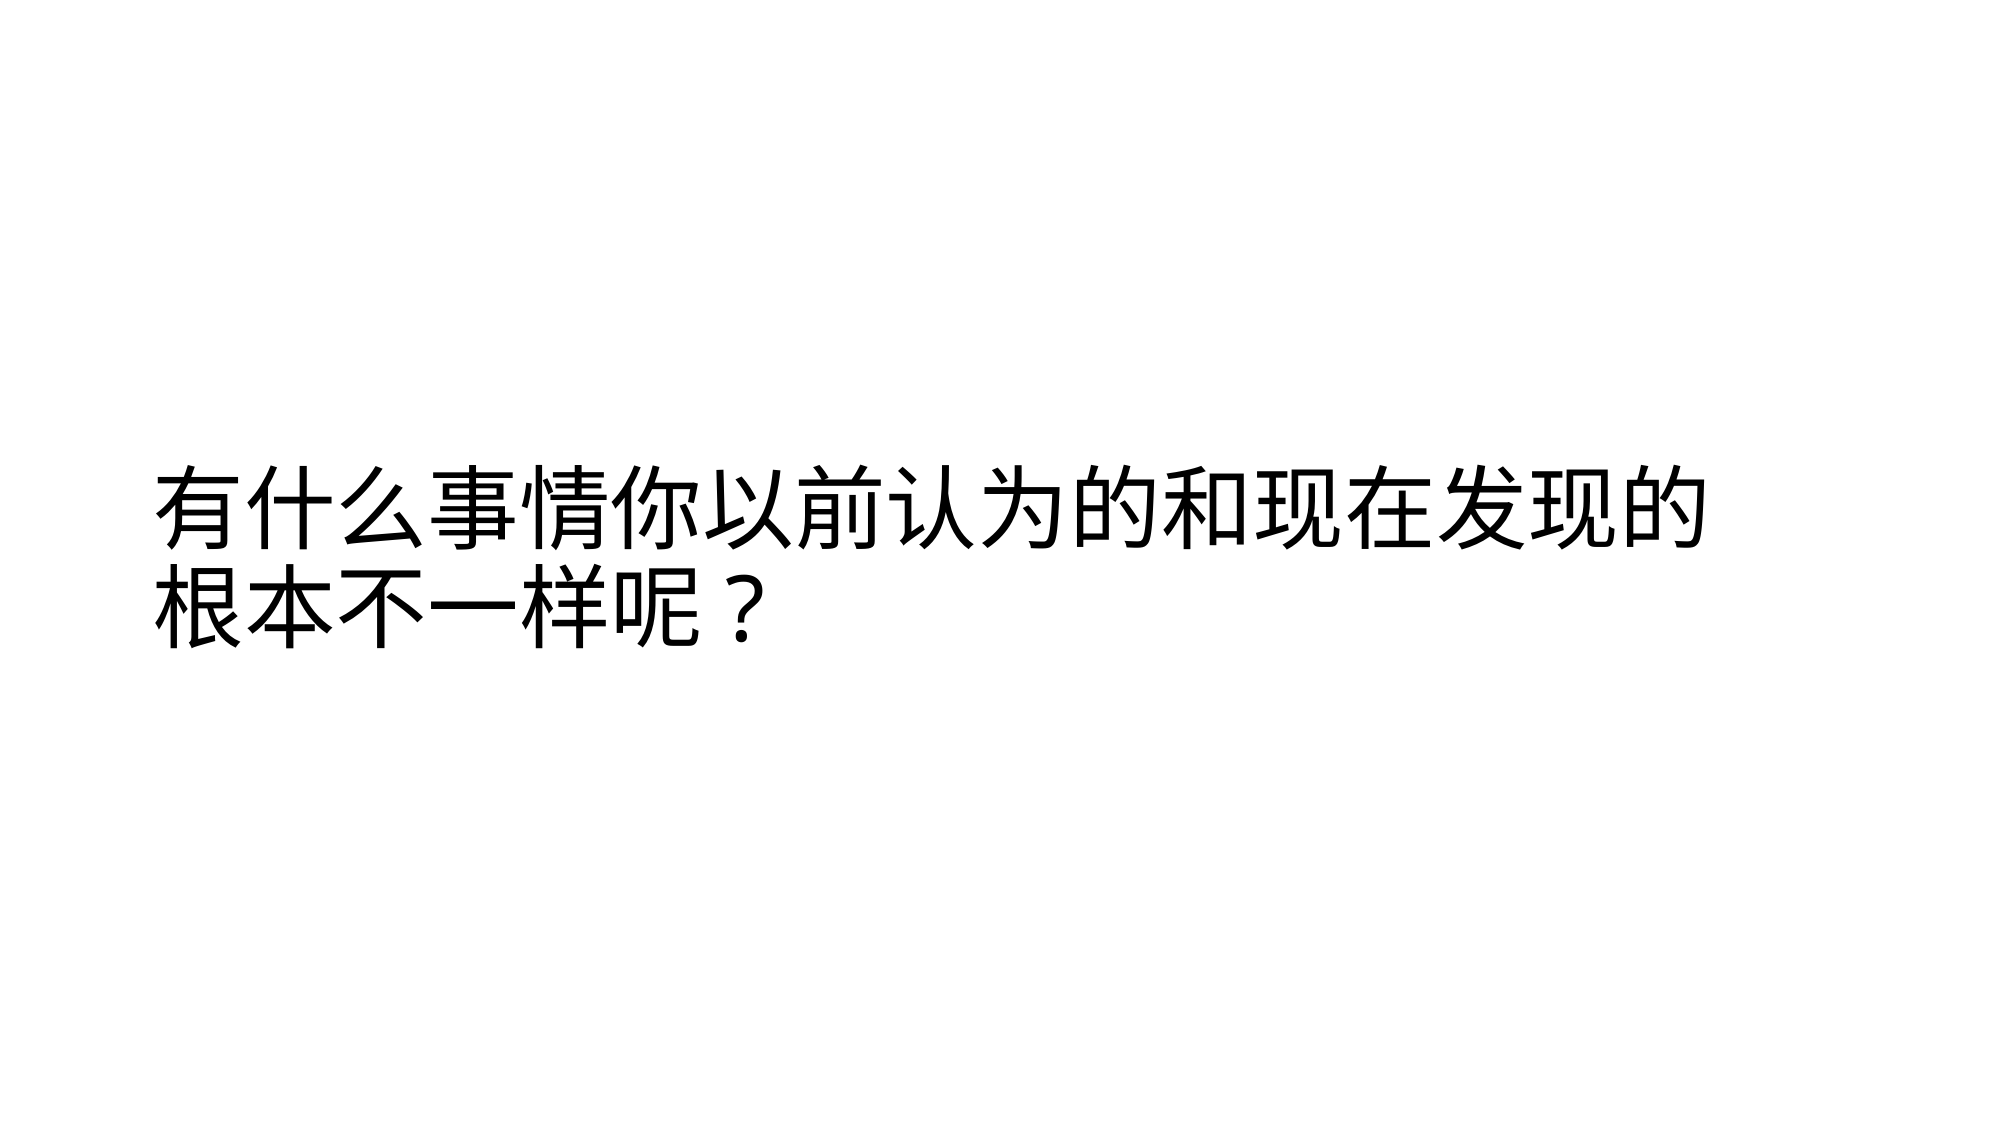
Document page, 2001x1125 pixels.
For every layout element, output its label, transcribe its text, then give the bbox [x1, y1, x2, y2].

title 有什么事情你以前认为的和现在发现的 根本不一样呢? [137, 453, 1863, 672]
